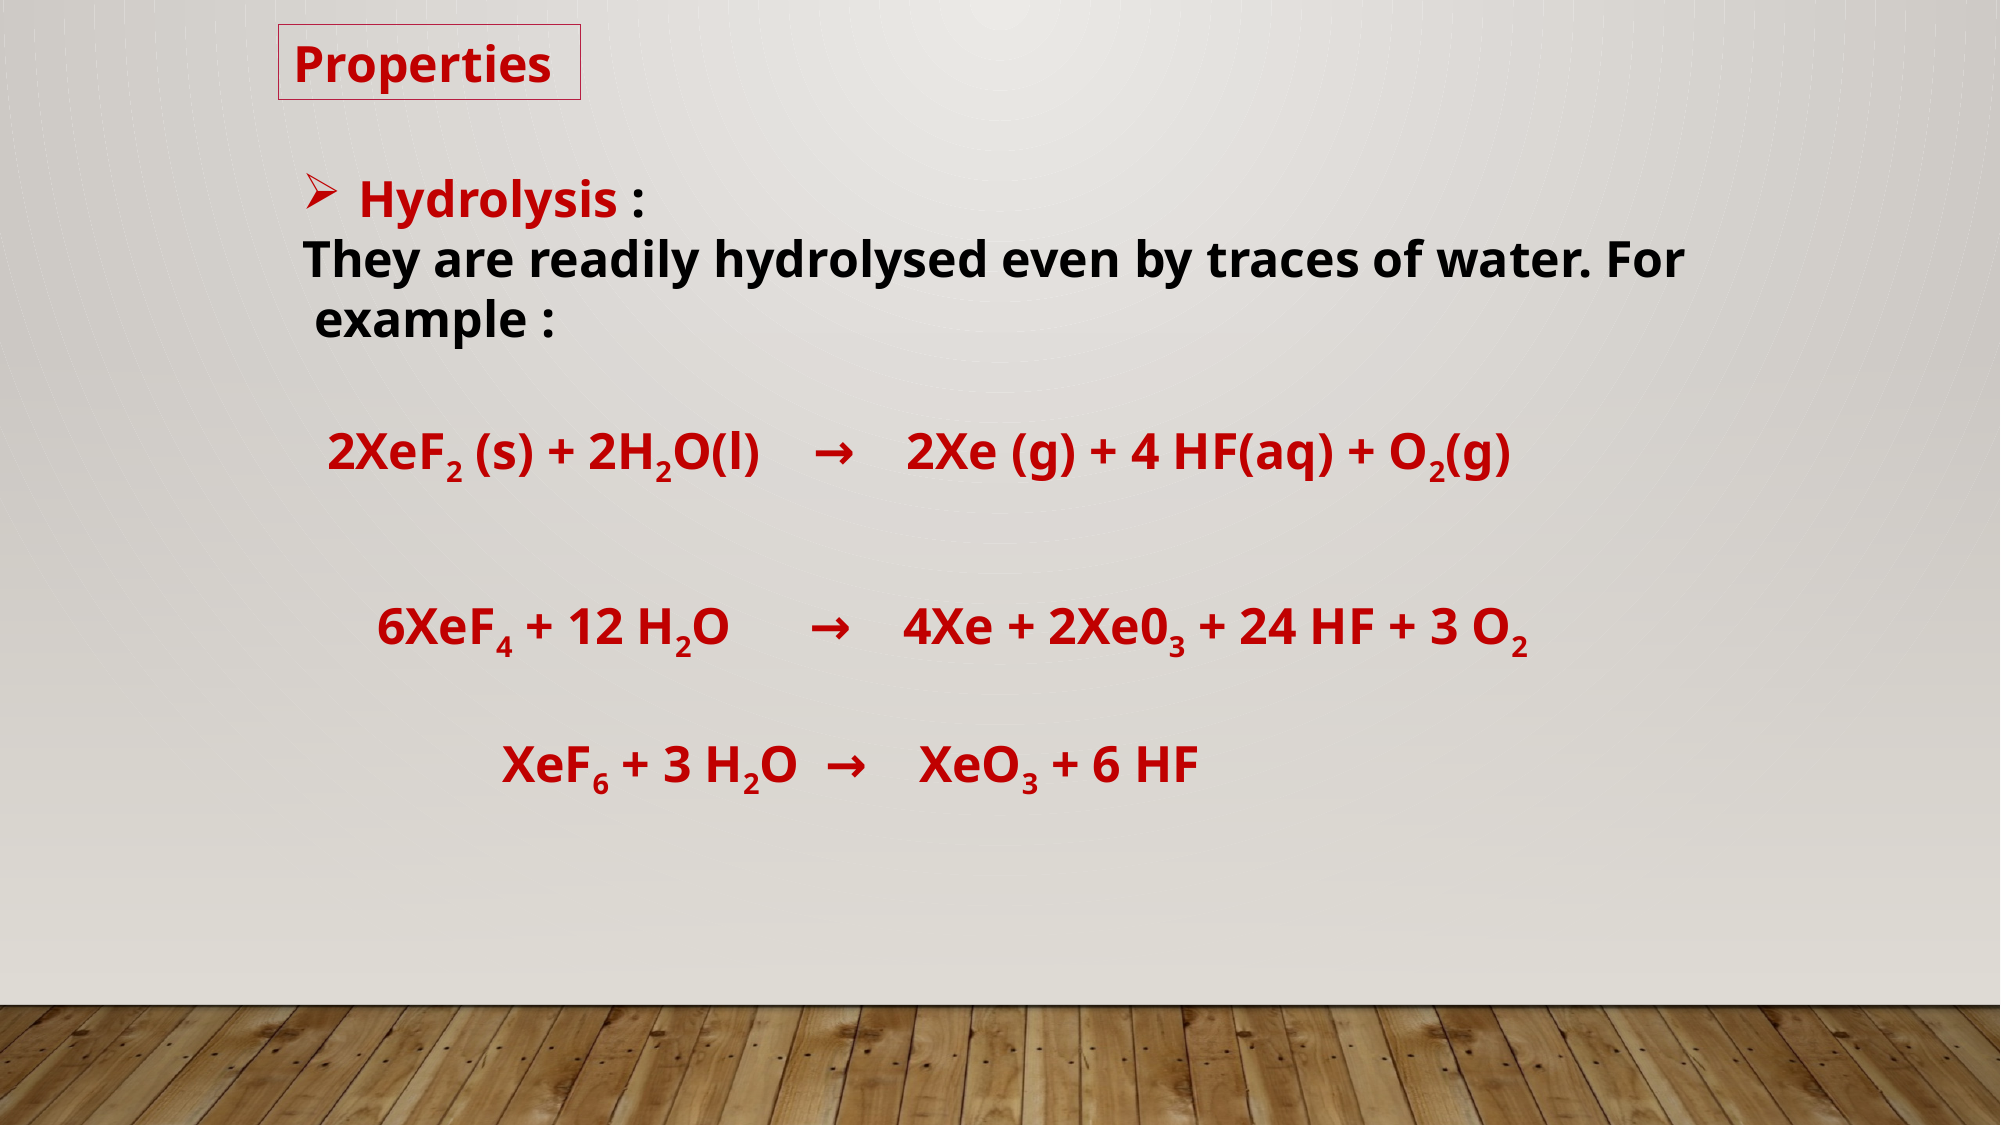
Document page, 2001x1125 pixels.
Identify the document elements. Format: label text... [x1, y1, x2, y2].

picture [0, 1005, 2000, 1125]
text_box XeF6 + 3 H2O → XeO3 + 6 HF [487, 724, 1388, 808]
text_box 2XeF2 (s) + 2H2O(l) → 2Xe (g) + 4 HF(aq) + O2(g) [312, 412, 1613, 496]
text_box Hydrolysis : They are readily hydrolysed even by traces of water. For example : [287, 99, 1713, 355]
text_box Properties [278, 24, 581, 100]
text_box 6XeF4 + 12 H2O → 4Xe + 2Xe03 + 24 HF + 3 O2 [362, 587, 1713, 671]
